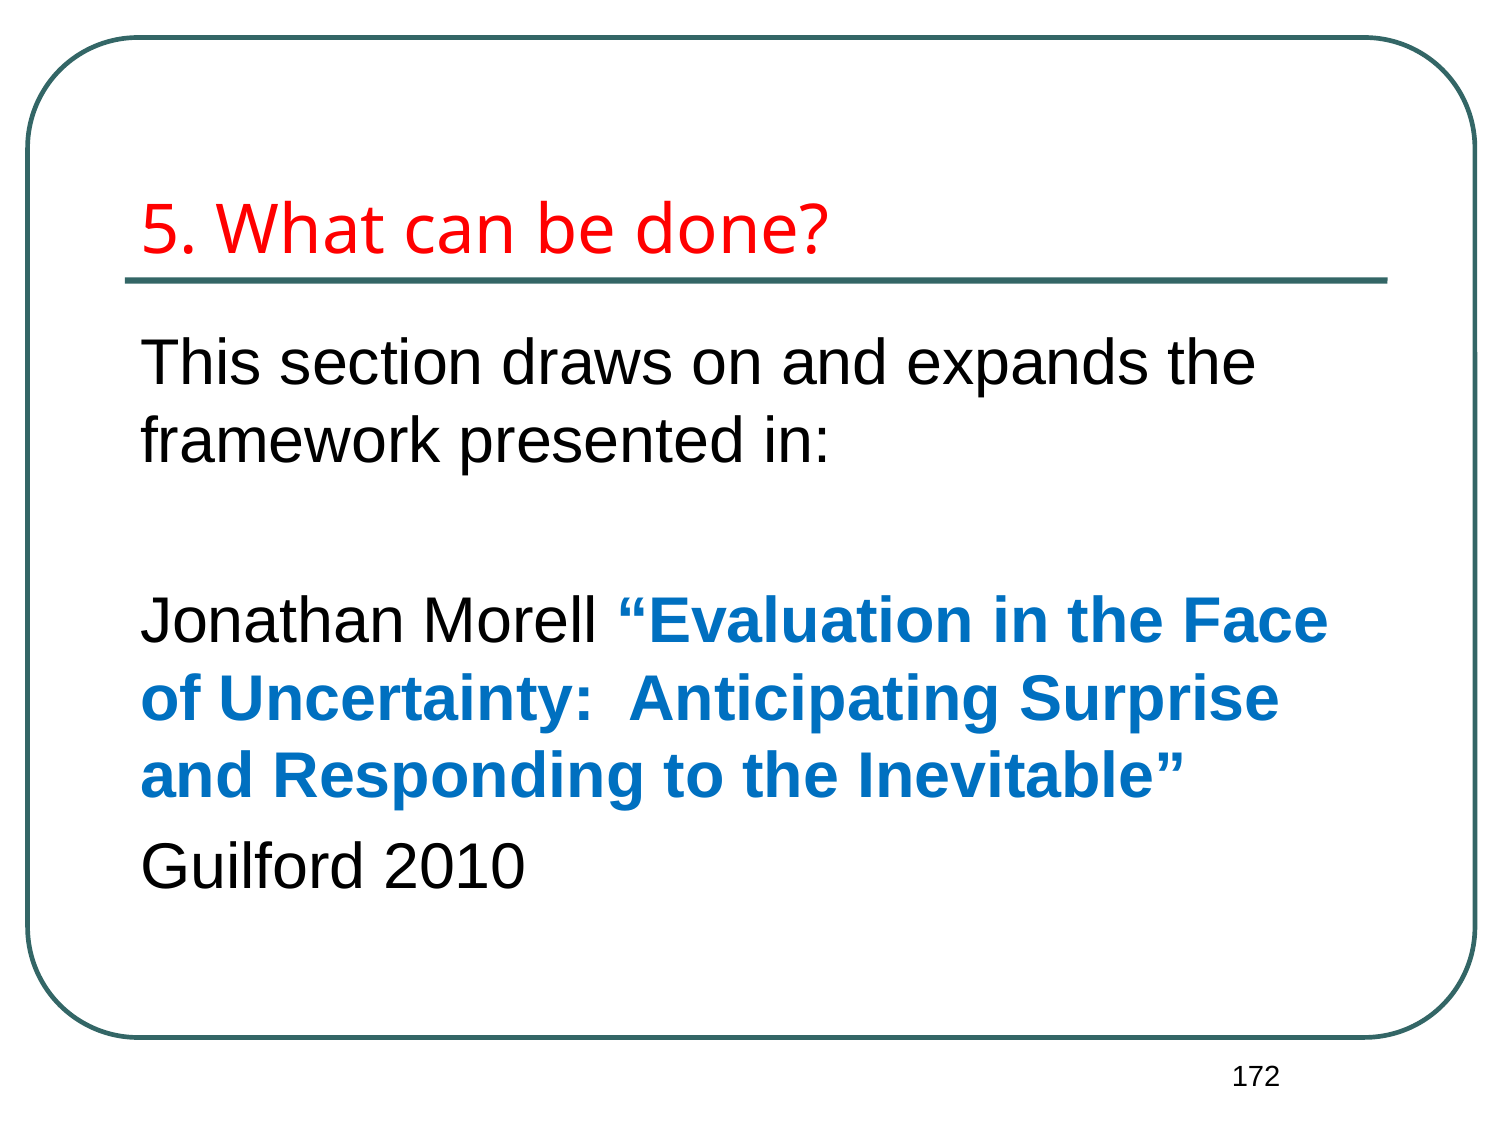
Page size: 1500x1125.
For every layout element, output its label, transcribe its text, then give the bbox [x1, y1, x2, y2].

slide_number 172 [1124, 1049, 1388, 1125]
list This section draws on and expands the framework presented in: Jonathan Morell “Evaluation in the Face of Uncertainty: Anticipating Surprise and Responding to the Inevitable” Guilford 2010 [125, 312, 1388, 975]
title 5. What can be done? [125, 87, 1388, 275]
